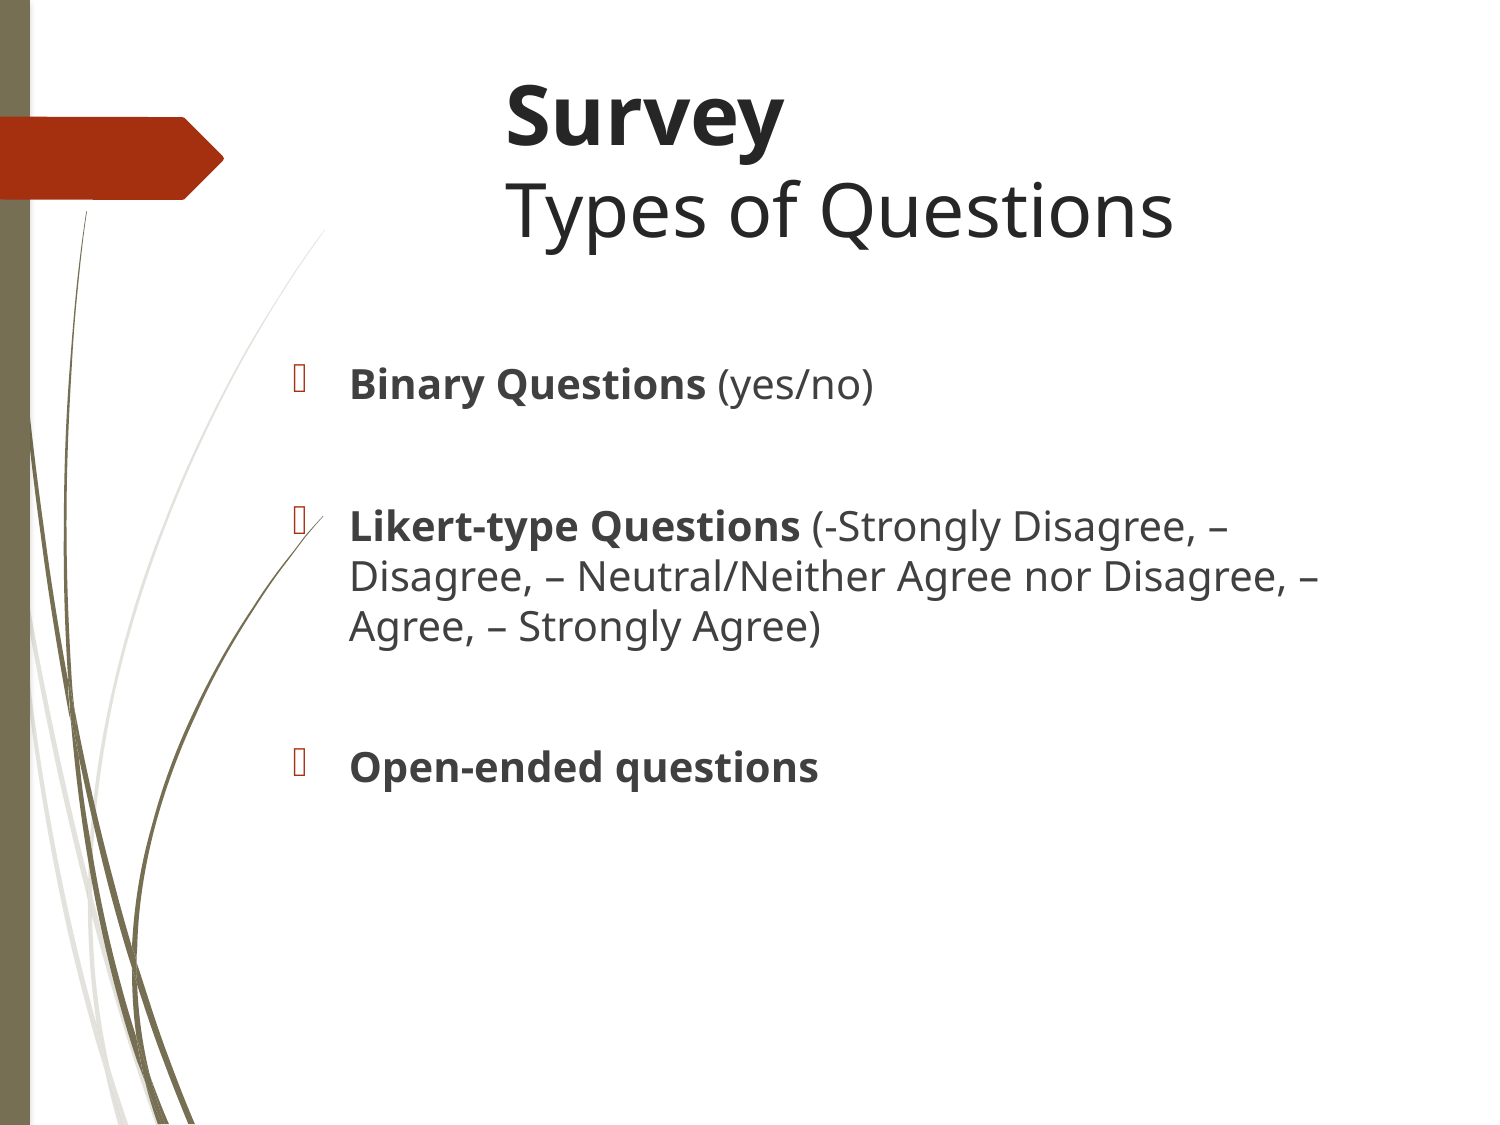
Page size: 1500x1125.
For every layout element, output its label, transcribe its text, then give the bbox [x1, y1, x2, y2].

title Survey Types of Questions [490, 54, 1223, 268]
list Binary Questions (yes/no) Likert-type Questions (-Strongly Disagree, – Disagree, – Neutral/Neither Agree nor Disagree, – Agree, – Strongly Agree) Open-ended questions [277, 349, 1359, 970]
